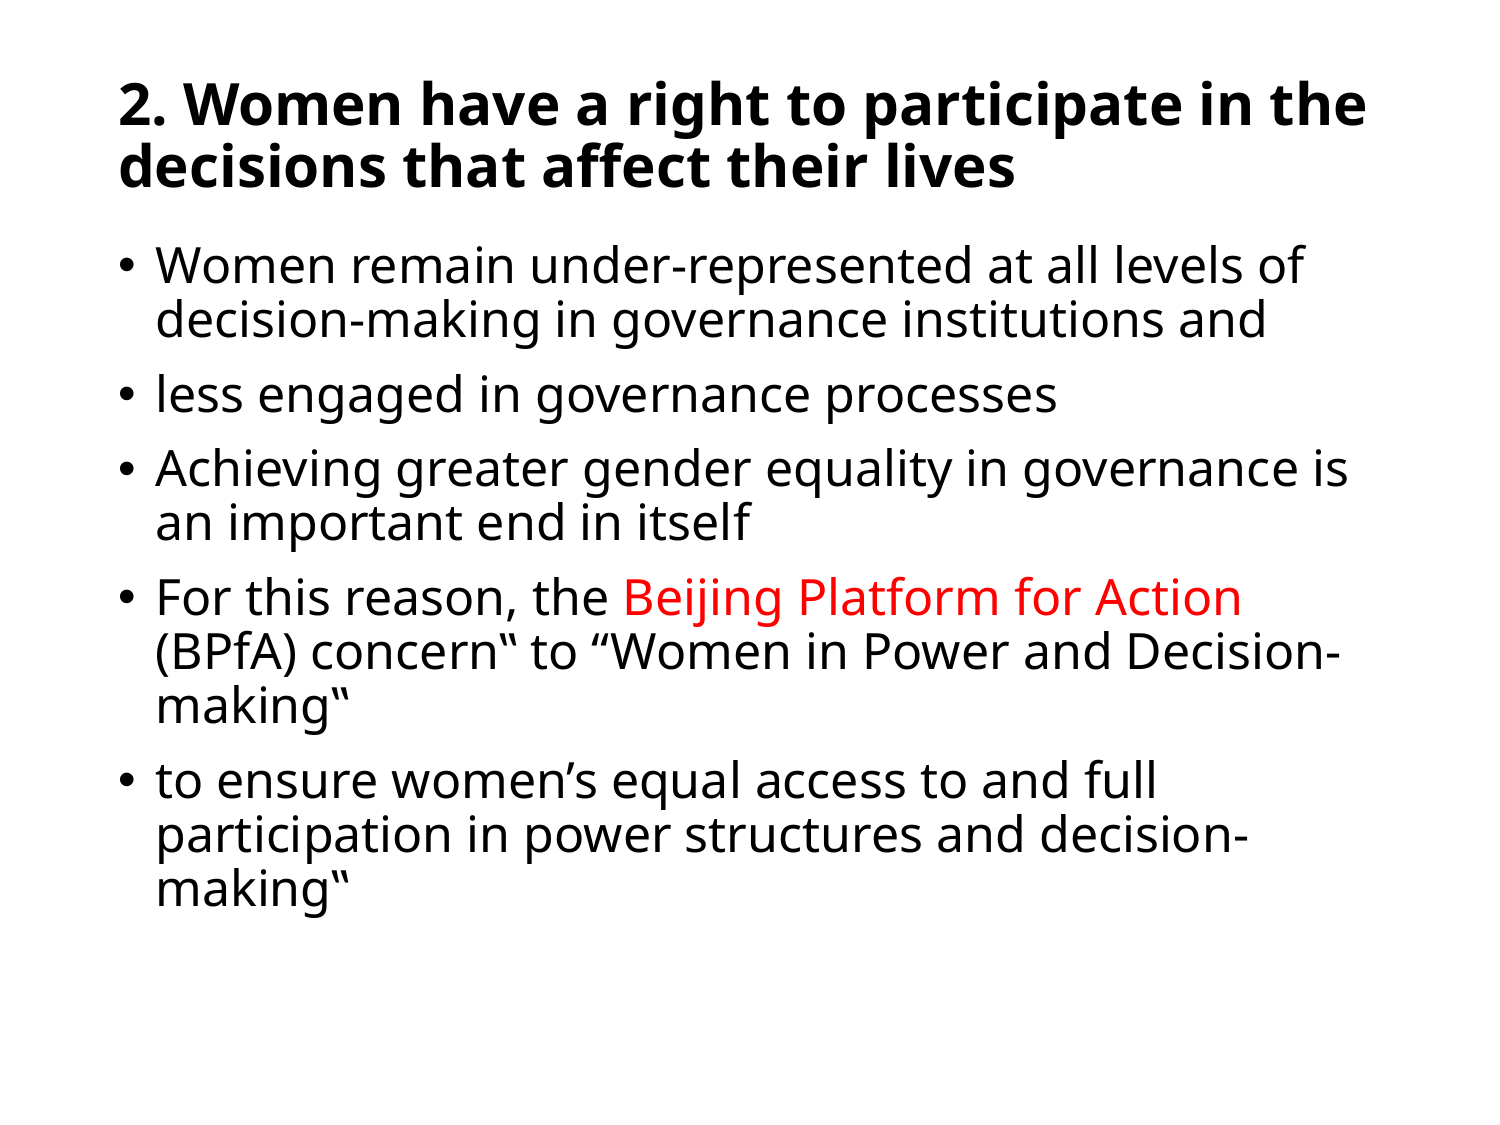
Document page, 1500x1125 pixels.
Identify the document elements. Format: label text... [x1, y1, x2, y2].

list Women remain under-represented at all levels of decision-making in governance institutions and less engaged in governance processes Achieving greater gender equality in governance is an important end in itself For this reason, the Beijing Platform for Action (BPfA) concern‟ to “Women in Power and Decision-making‟ to ensure women’s equal access to and full participation in power structures and decision-making‟ [103, 232, 1397, 1014]
title 2. Women have a right to participate in the decisions that affect their lives [103, 59, 1397, 216]
